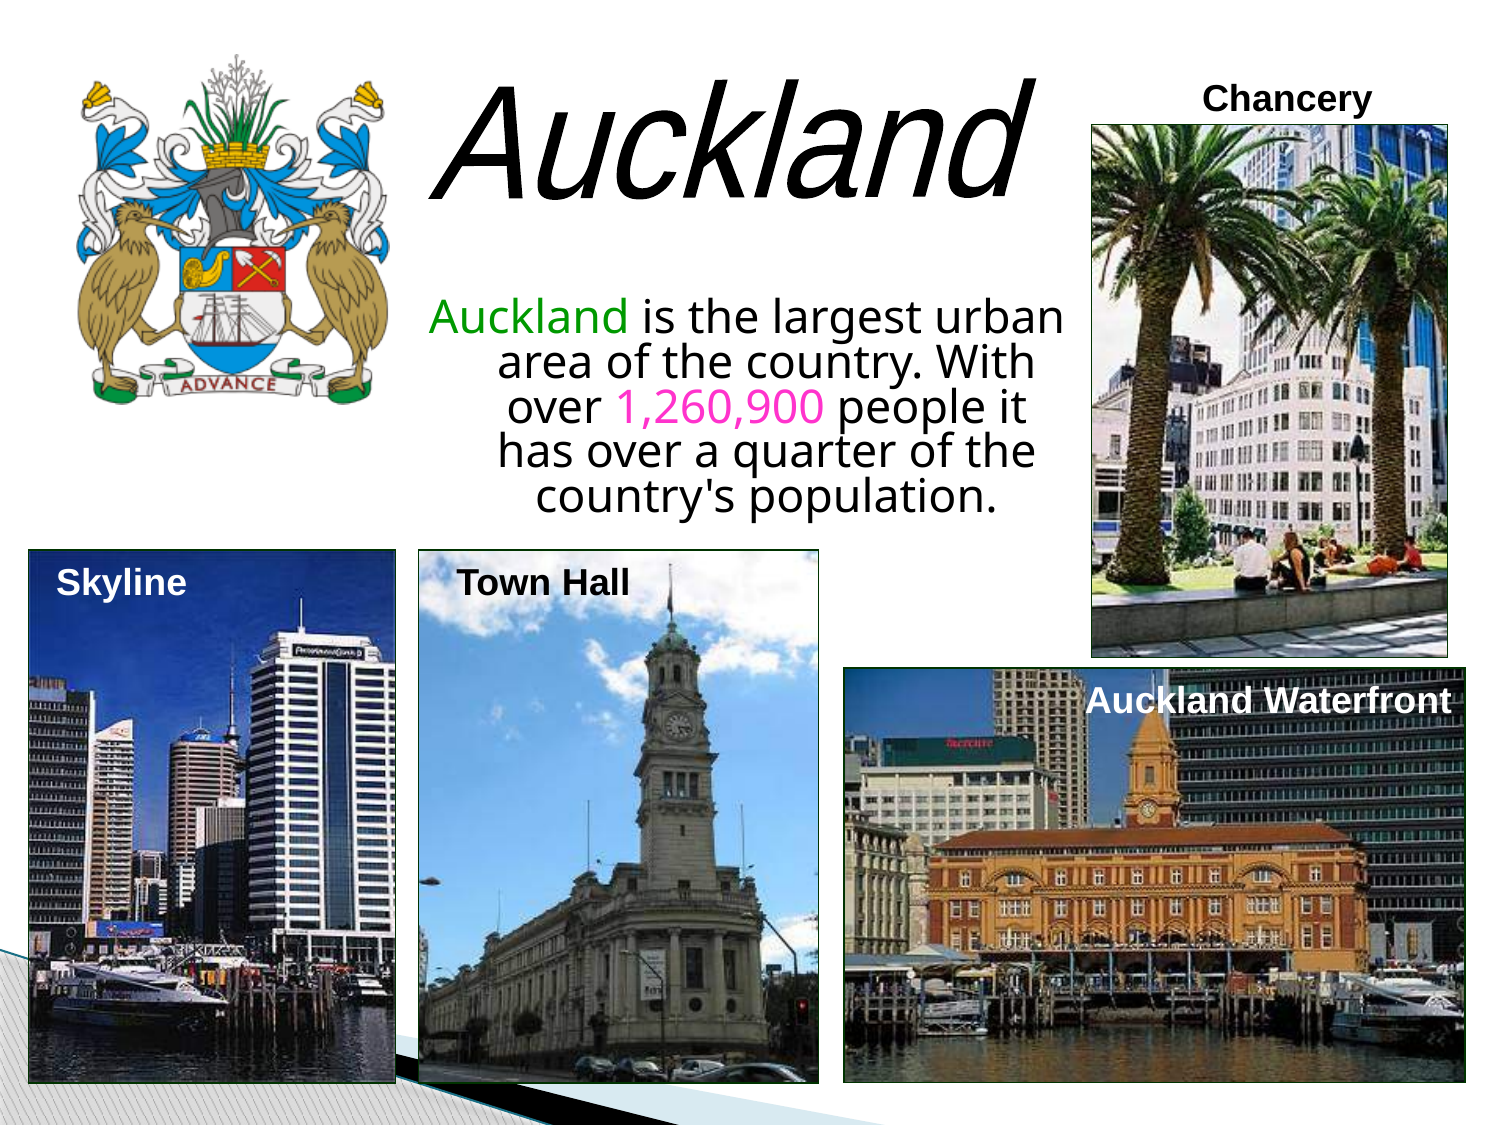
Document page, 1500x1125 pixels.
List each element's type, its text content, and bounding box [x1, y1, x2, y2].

picture [419, 550, 818, 1083]
picture [76, 54, 390, 405]
text_box Chancery [1187, 66, 1399, 125]
list Auckland is the largest urban area of the country. With over 1,260,900 people it has over a quarter of the country's population. [395, 290, 1083, 563]
picture [29, 550, 395, 1083]
picture [844, 668, 1465, 1082]
picture [1092, 125, 1447, 657]
